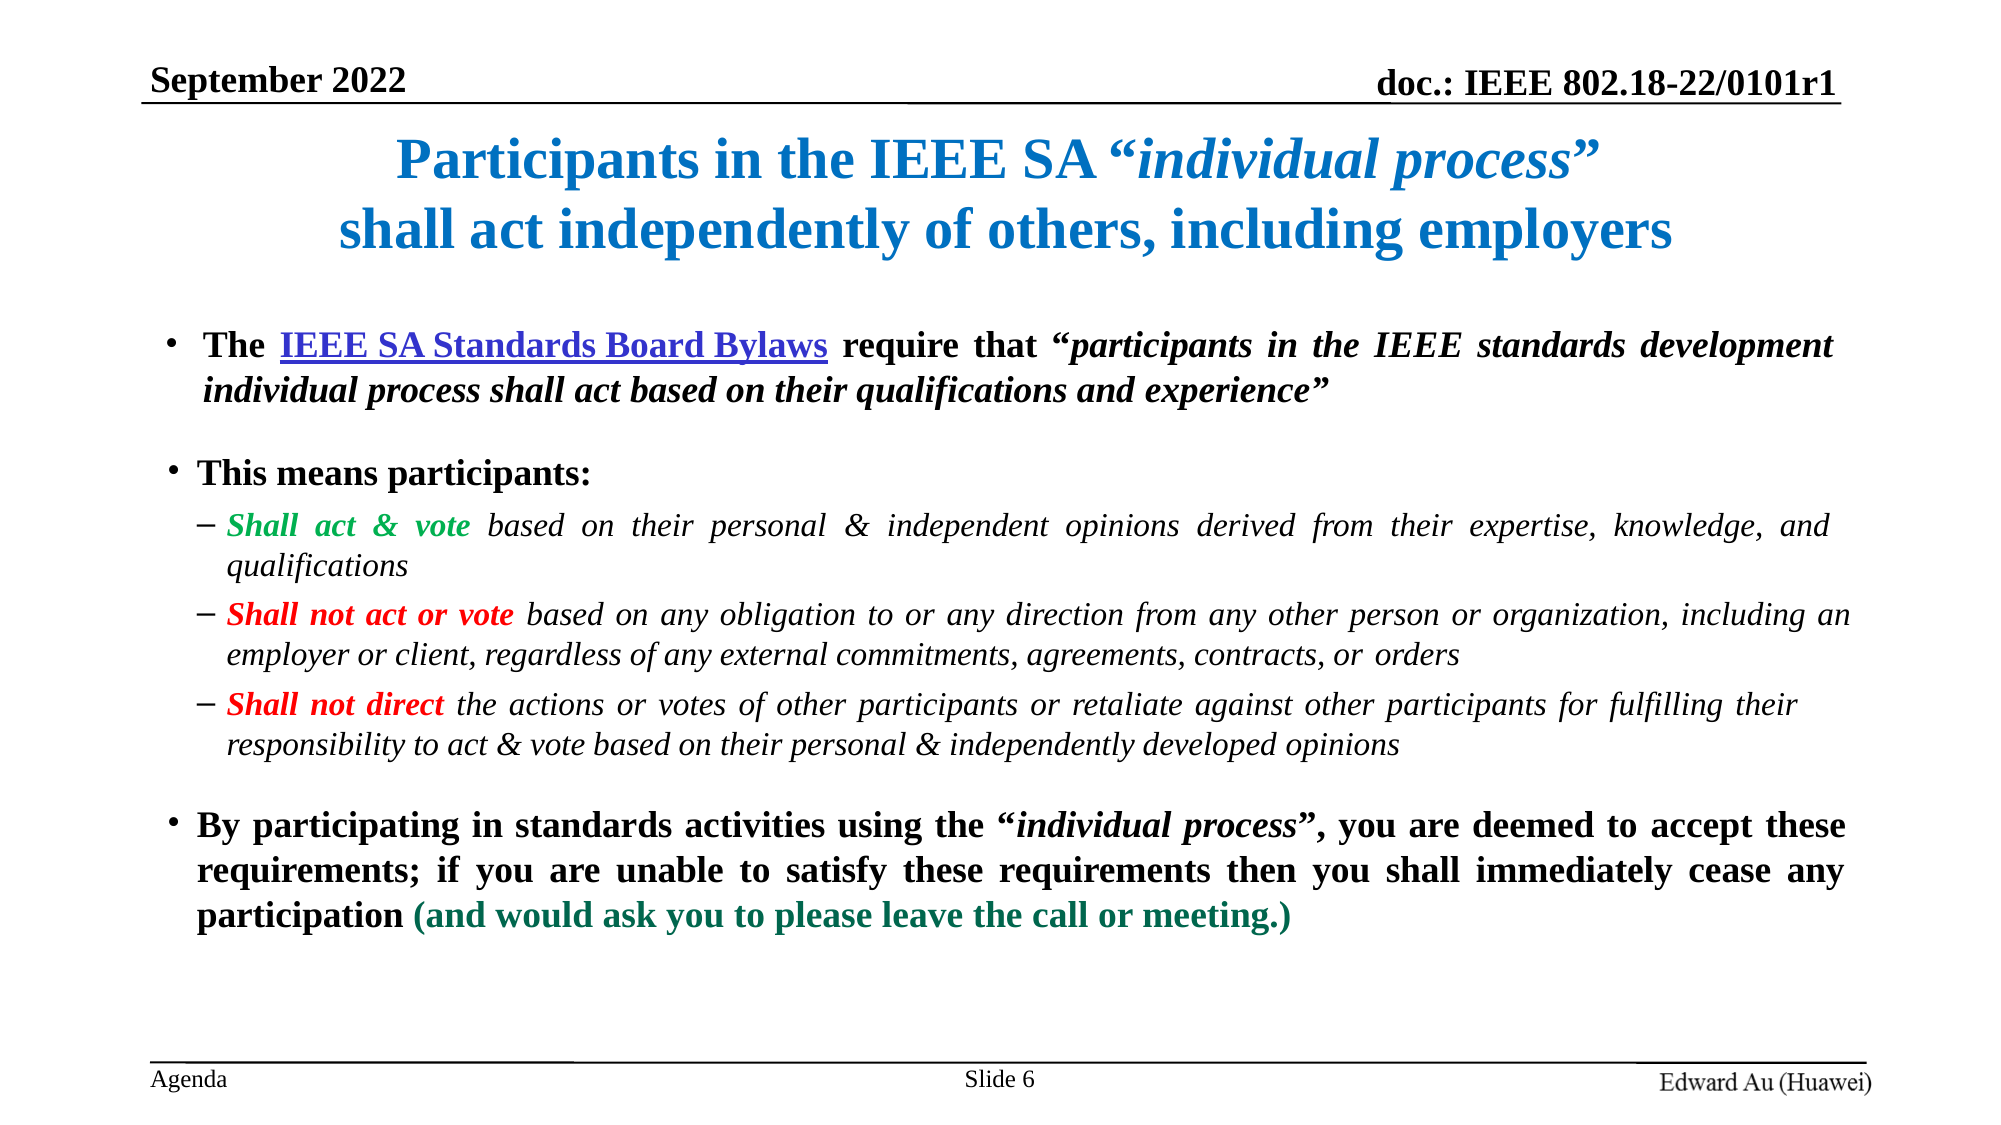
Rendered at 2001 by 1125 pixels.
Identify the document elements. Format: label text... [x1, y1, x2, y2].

picture [1174, 1058, 1887, 1113]
list The IEEE SA Standards Board Bylaws require that “participants in the IEEE standards development individual process shall act based on their qualifications and experience” This means participants: Shall act & vote based on their personal & independent opinions derived from their expertise, knowledge, and qualifications Shall not act or vote based on any obligation to or any direction from any other person or organization, including an employer or client, regardless of any external commitments, agreements, contracts, or orders Shall not direct the actions or votes of other participants or retaliate against other participants for fulfilling their responsibility to act & vote based on their personal & independently developed opinions By participating in standards activities using the “individual process”, you are deemed to accept these requirements; if you are unable to satisfy these requirements then you shall immediately cease any participation (and would ask you to please leave the call or meeting.) [149, 312, 1869, 988]
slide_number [149, 54, 651, 101]
title Participants in the IEEE SA “individual process” shall act independently of others, including employers [162, 104, 1851, 276]
slide_number Slide 6 [933, 1061, 1067, 1123]
